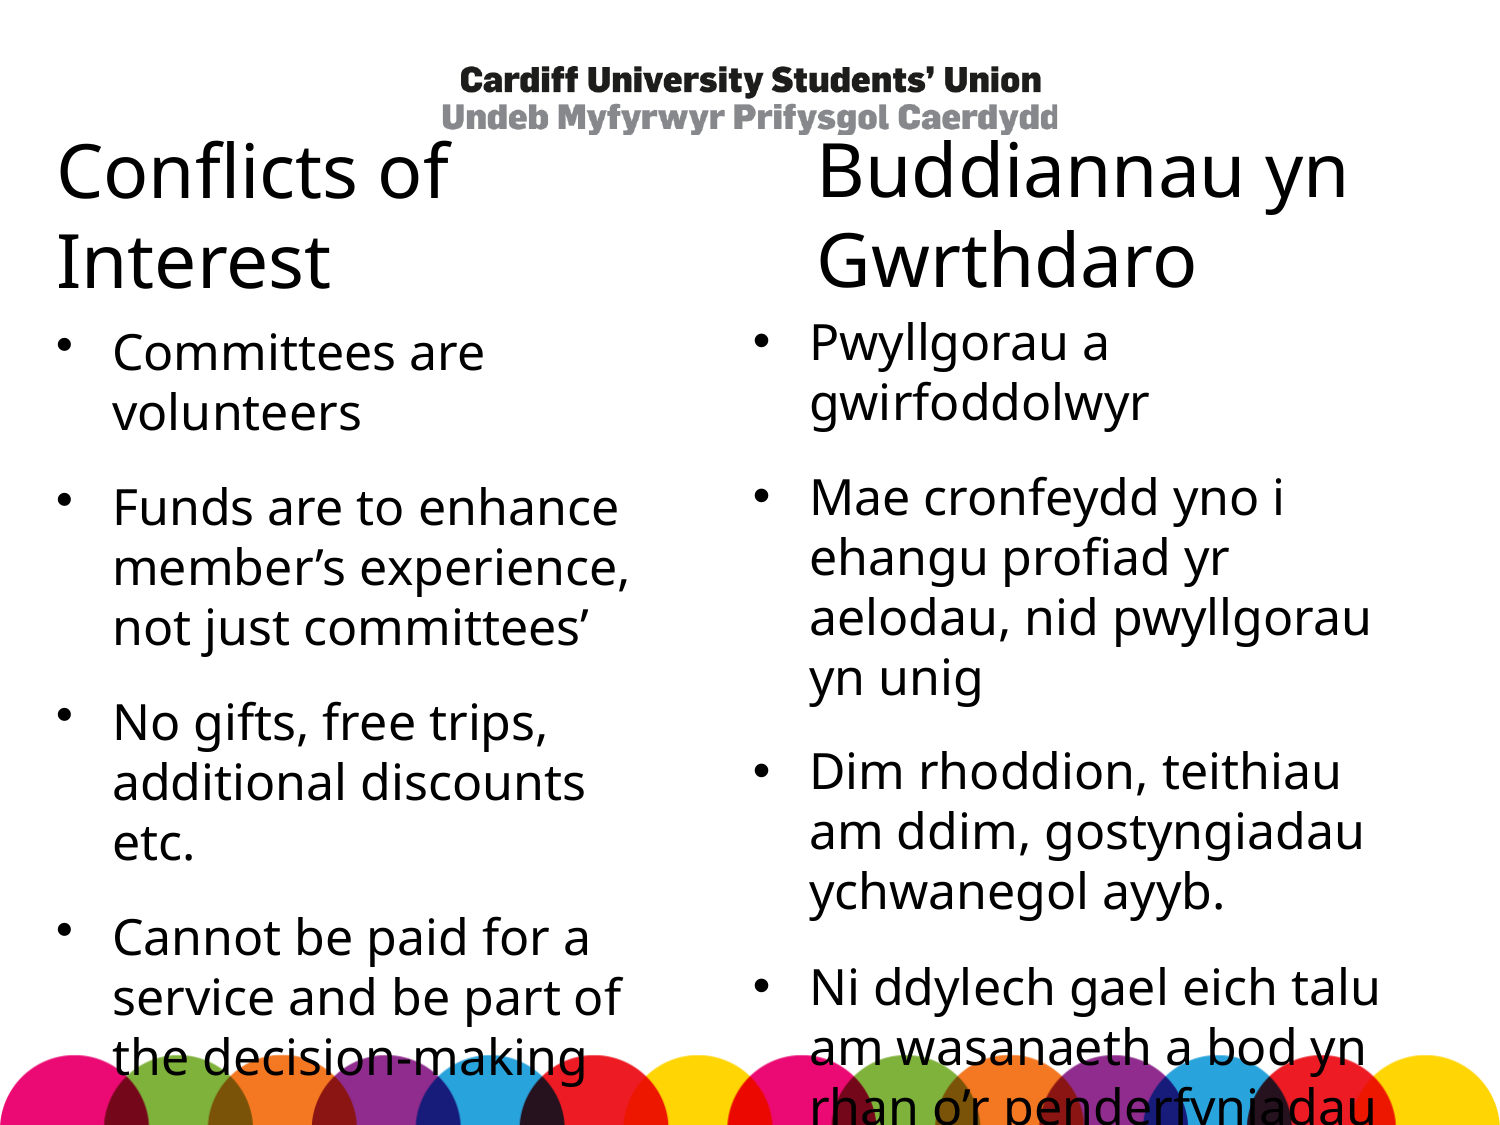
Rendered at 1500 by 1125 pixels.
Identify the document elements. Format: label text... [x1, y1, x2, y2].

list Buddiannau yn Gwrthdaro [802, 114, 1465, 281]
list Pwyllgorau a gwirfoddolwyr Mae cronfeydd yno i ehangu profiad yr aelodau, nid pwyllgorau yn unig Dim rhoddion, teithiau am ddim, gostyngiadau ychwanegol ayyb. Ni ddylech gael eich talu am wasanaeth a bod yn rhan o’r penderfyniadau [738, 302, 1401, 1025]
list Committees are volunteers Funds are to enhance member’s experience, not just committees’ No gifts, free trips, additional discounts etc. Cannot be paid for a service and be part of the decision-making [41, 312, 655, 1035]
title Conflicts of Interest [41, 116, 655, 281]
picture [0, 1021, 1500, 1125]
